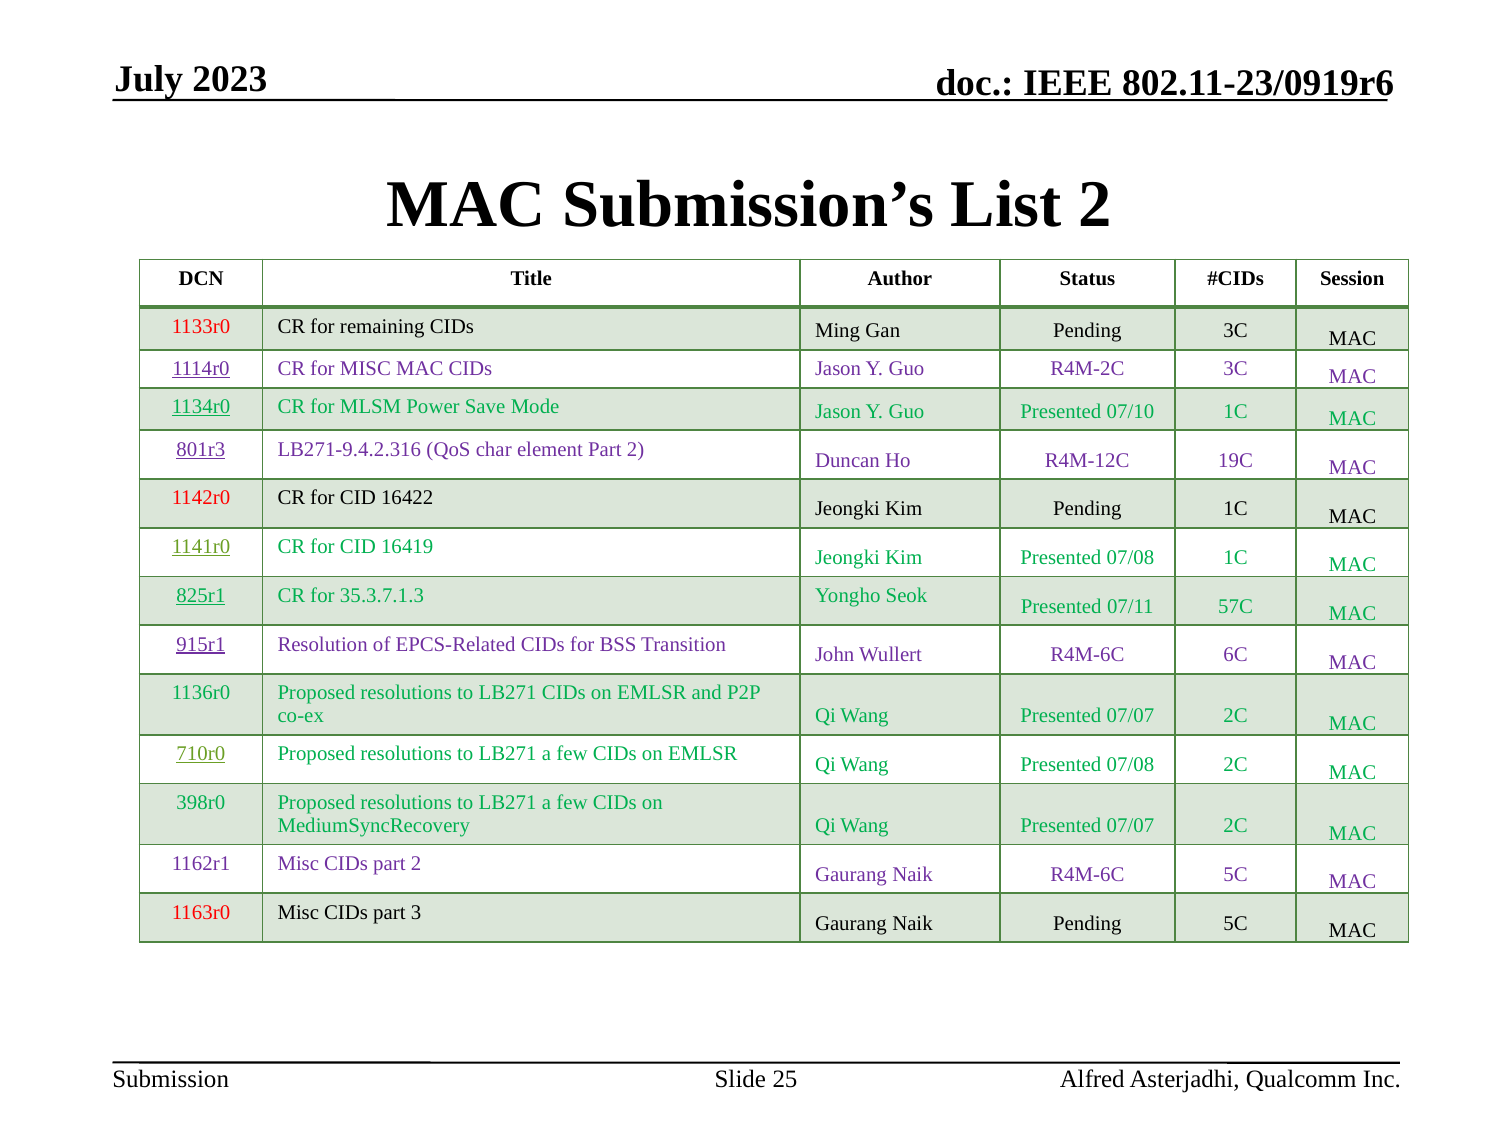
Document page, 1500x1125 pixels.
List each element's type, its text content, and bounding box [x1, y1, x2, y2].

table_cell Presented 07/08 [1001, 736, 1174, 783]
table_cell Misc CIDs part 2 [263, 845, 799, 892]
table_cell Presented 07/07 [1001, 784, 1174, 844]
table_header Title [263, 260, 799, 305]
table_cell MAC [1297, 736, 1408, 783]
table_cell Jason Y. Guo [801, 351, 999, 387]
table_cell MAC [1297, 675, 1408, 734]
table_cell 2C [1176, 675, 1295, 734]
table_cell LB271-9.4.2.316 (QoS char element Part 2) [263, 431, 799, 478]
table_cell Pending [1001, 894, 1174, 941]
table_cell Jason Y. Guo [801, 389, 999, 429]
table_cell Presented 07/08 [1001, 529, 1174, 576]
table_cell Proposed resolutions to LB271 a few CIDs on MediumSyncRecovery [263, 784, 799, 844]
slide_number Slide 25 [712, 1061, 800, 1123]
table_cell 3C [1176, 351, 1295, 387]
table_cell R4M-6C [1001, 626, 1174, 673]
table_cell 2C [1176, 736, 1295, 783]
table_cell 5C [1176, 894, 1295, 941]
table_cell 1C [1176, 529, 1295, 576]
table_cell Ming Gan [801, 309, 999, 349]
table_cell 915r1 [140, 626, 262, 673]
table_cell 1141r0 [140, 529, 262, 576]
table_cell 1142r0 [140, 480, 262, 527]
table_cell 801r3 [140, 431, 262, 478]
table_cell CR for CID 16419 [263, 529, 799, 576]
table_cell 5C [1176, 845, 1295, 892]
table_cell 1C [1176, 389, 1295, 429]
table_cell 1133r0 [140, 309, 262, 349]
table_cell MAC [1297, 894, 1408, 941]
table_cell 1162r1 [140, 845, 262, 892]
table_cell Qi Wang [801, 675, 999, 734]
table_cell MAC [1297, 431, 1408, 478]
table_cell MAC [1297, 626, 1408, 673]
table_cell Jeongki Kim [801, 529, 999, 576]
table_cell MAC [1297, 309, 1408, 349]
table_cell MAC [1297, 529, 1408, 576]
table_cell Jeongki Kim [801, 480, 999, 527]
table_cell Duncan Ho [801, 431, 999, 478]
table_cell Pending [1001, 480, 1174, 527]
table_cell Gaurang Naik [801, 845, 999, 892]
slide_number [114, 54, 423, 100]
table_cell Presented 07/11 [1001, 577, 1174, 624]
table_cell 1136r0 [140, 675, 262, 734]
table_cell 1C [1176, 480, 1295, 527]
table_cell CR for remaining CIDs [263, 309, 799, 349]
table_cell MAC [1297, 577, 1408, 624]
table_cell 398r0 [140, 784, 262, 844]
table_header Author [801, 260, 999, 305]
table_cell CR for MISC MAC CIDs [263, 351, 799, 387]
table_cell Resolution of EPCS-Related CIDs for BSS Transition [263, 626, 799, 673]
table_cell CR for MLSM Power Save Mode [263, 389, 799, 429]
table_cell Qi Wang [801, 736, 999, 783]
table_cell MAC [1297, 351, 1408, 387]
table_cell 3C [1176, 309, 1295, 349]
title MAC Submission’s List 2 [112, 112, 1388, 288]
table_cell 2C [1176, 784, 1295, 844]
table_cell John Wullert [801, 626, 999, 673]
table_cell Pending [1001, 309, 1174, 349]
table_header Session [1297, 260, 1408, 305]
table_cell Presented 07/10 [1001, 389, 1174, 429]
table_cell MAC [1297, 784, 1408, 844]
table_cell Proposed resolutions to LB271 CIDs on EMLSR and P2P co-ex [263, 675, 799, 734]
table_cell MAC [1297, 480, 1408, 527]
table_cell 6C [1176, 626, 1295, 673]
table_header Status [1001, 260, 1174, 305]
table_cell MAC [1297, 389, 1408, 429]
table_cell 19C [1176, 431, 1295, 478]
table_cell Yongho Seok [801, 577, 999, 624]
table_cell Misc CIDs part 3 [263, 894, 799, 941]
table_cell Presented 07/07 [1001, 675, 1174, 734]
table_cell MAC [1297, 845, 1408, 892]
table_cell CR for 35.3.7.1.3 [263, 577, 799, 624]
table_cell 1163r0 [140, 894, 262, 941]
table_cell 57C [1176, 577, 1295, 624]
table_cell R4M-2C [1001, 351, 1174, 387]
table_cell 1114r0 [140, 351, 262, 387]
footer Alfred Asterjadhi, Qualcomm Inc. [878, 1061, 1402, 1093]
table_cell 710r0 [140, 736, 262, 783]
table_header #CIDs [1176, 260, 1295, 305]
table_cell CR for CID 16422 [263, 480, 799, 527]
table_cell R4M-12C [1001, 431, 1174, 478]
table_cell Qi Wang [801, 784, 999, 844]
table_header DCN [140, 260, 262, 305]
table_cell Gaurang Naik [801, 894, 999, 941]
table_cell 1134r0 [140, 389, 262, 429]
table_cell Proposed resolutions to LB271 a few CIDs on EMLSR [263, 736, 799, 783]
table_cell R4M-6C [1001, 845, 1174, 892]
table_cell 825r1 [140, 577, 262, 624]
